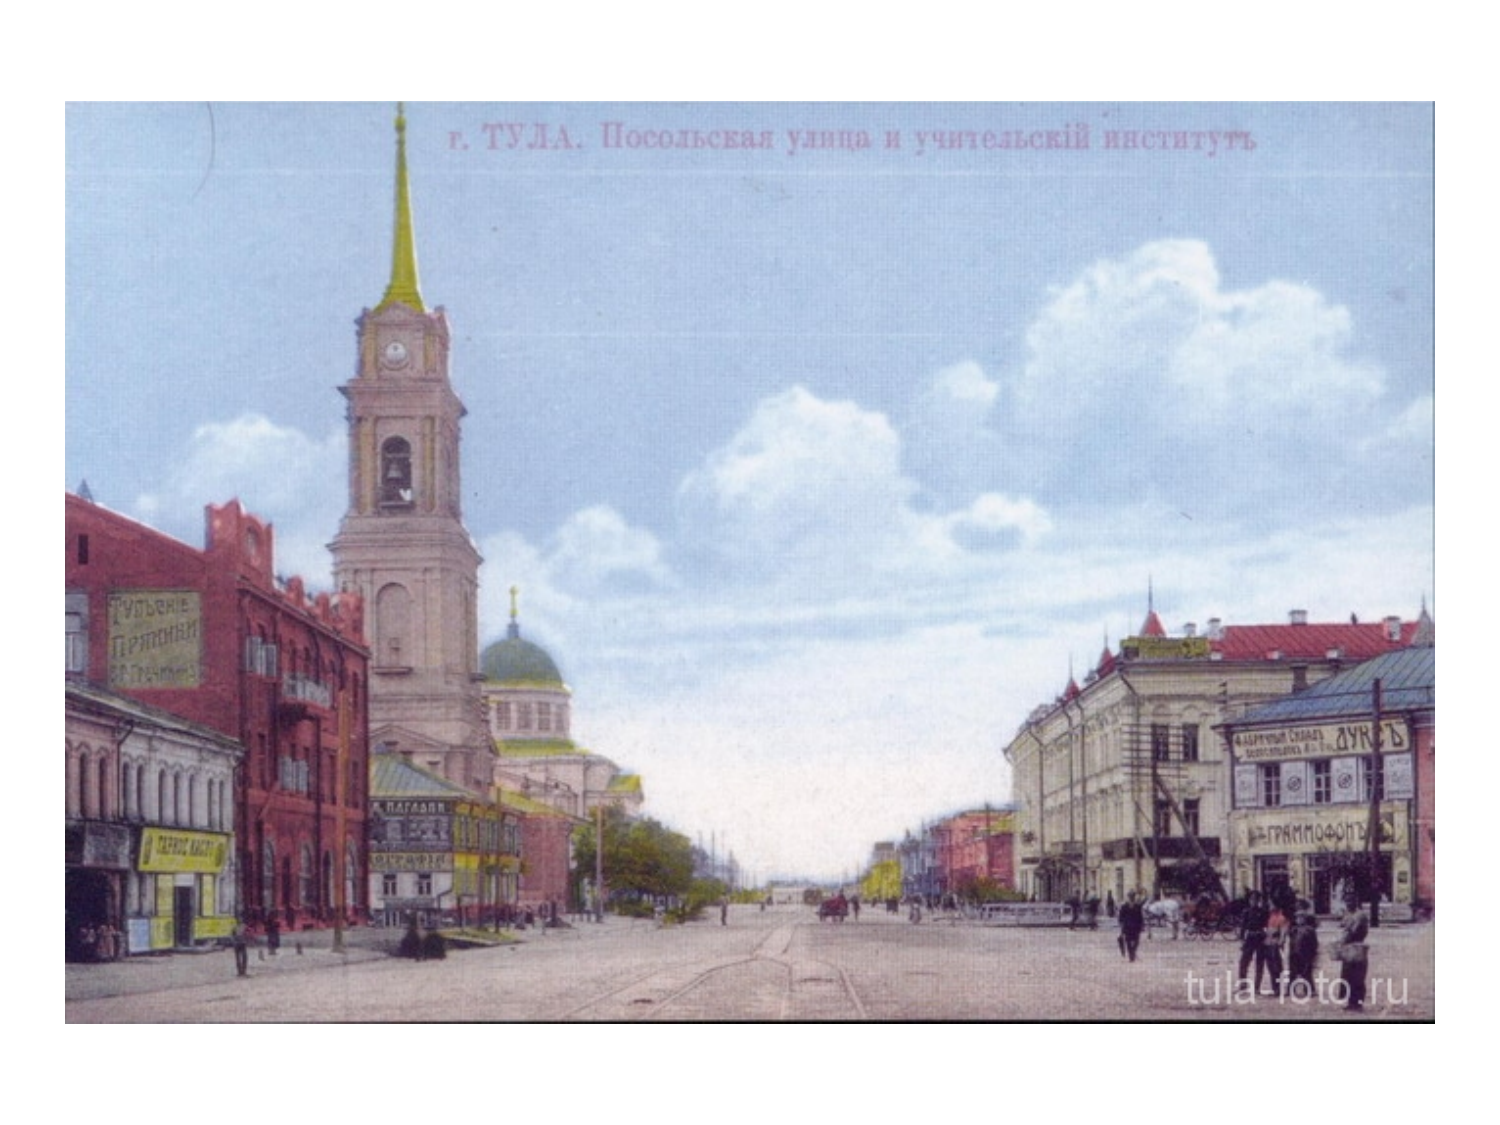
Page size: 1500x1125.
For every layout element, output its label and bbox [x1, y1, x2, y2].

picture [65, 101, 1435, 1024]
